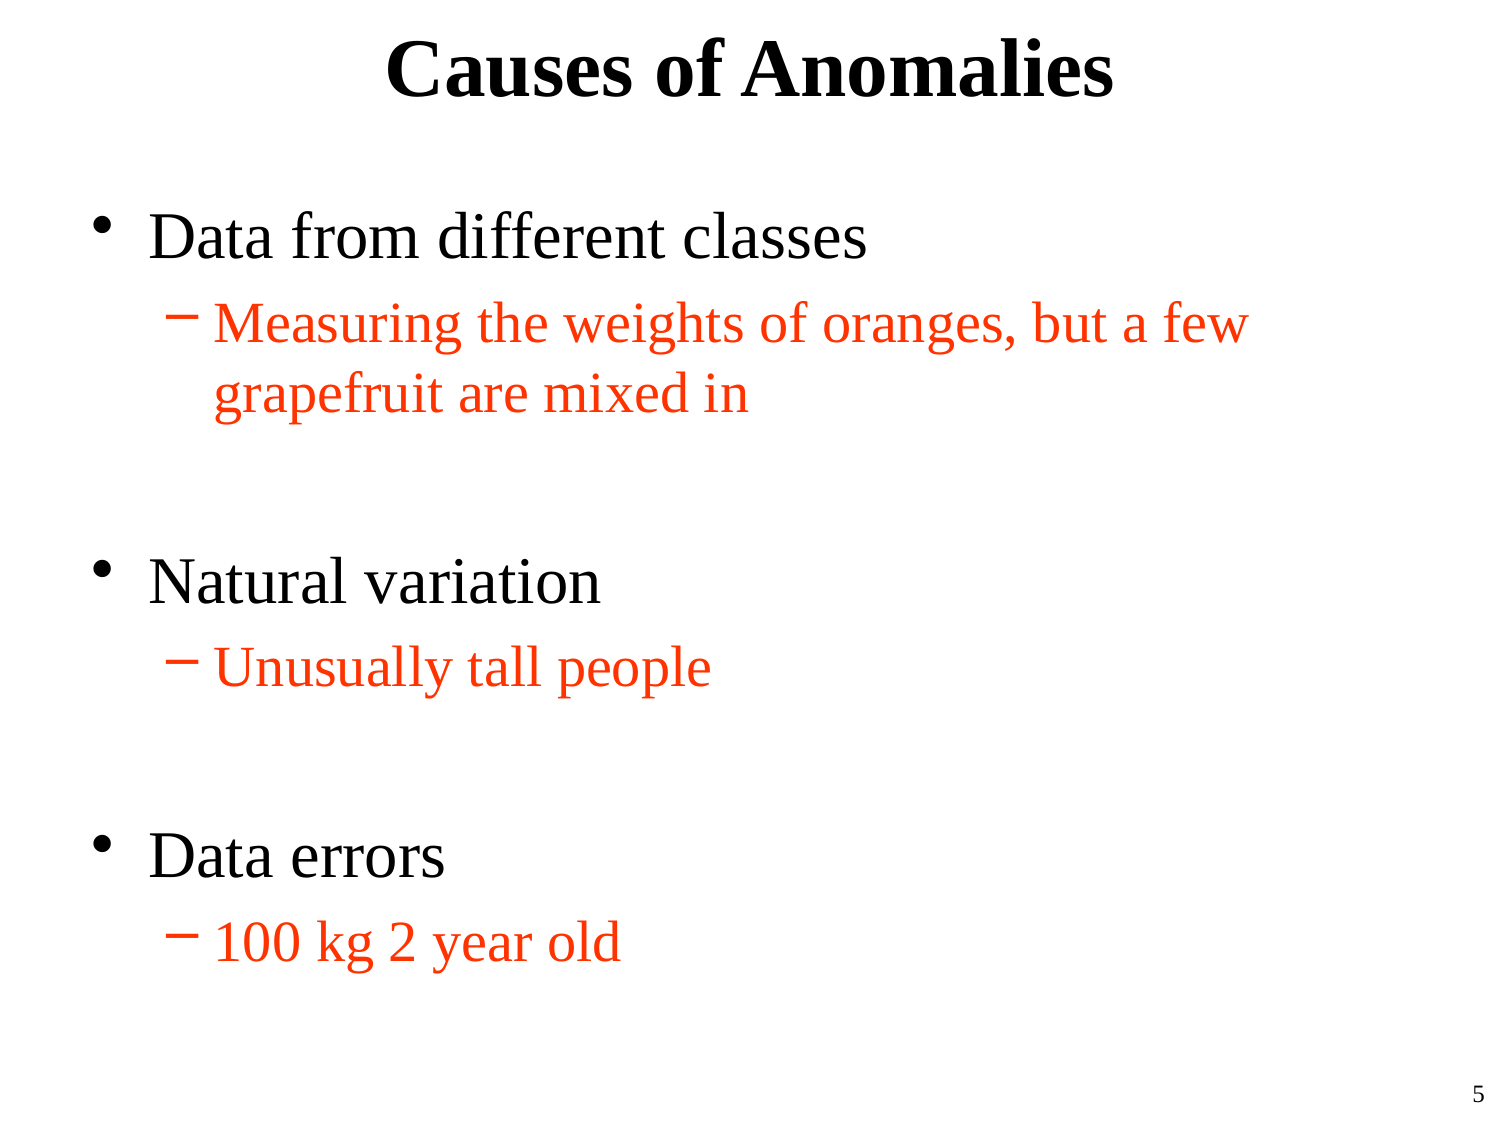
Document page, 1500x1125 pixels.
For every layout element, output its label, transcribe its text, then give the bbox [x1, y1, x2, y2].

title Causes of Anomalies [0, 0, 1500, 126]
slide_number 5 [1186, 1069, 1500, 1125]
list Data from different classes Measuring the weights of oranges, but a few grapefruit are mixed in Natural variation Unusually tall people Data errors 100 kg 2 year old [76, 184, 1436, 1071]
